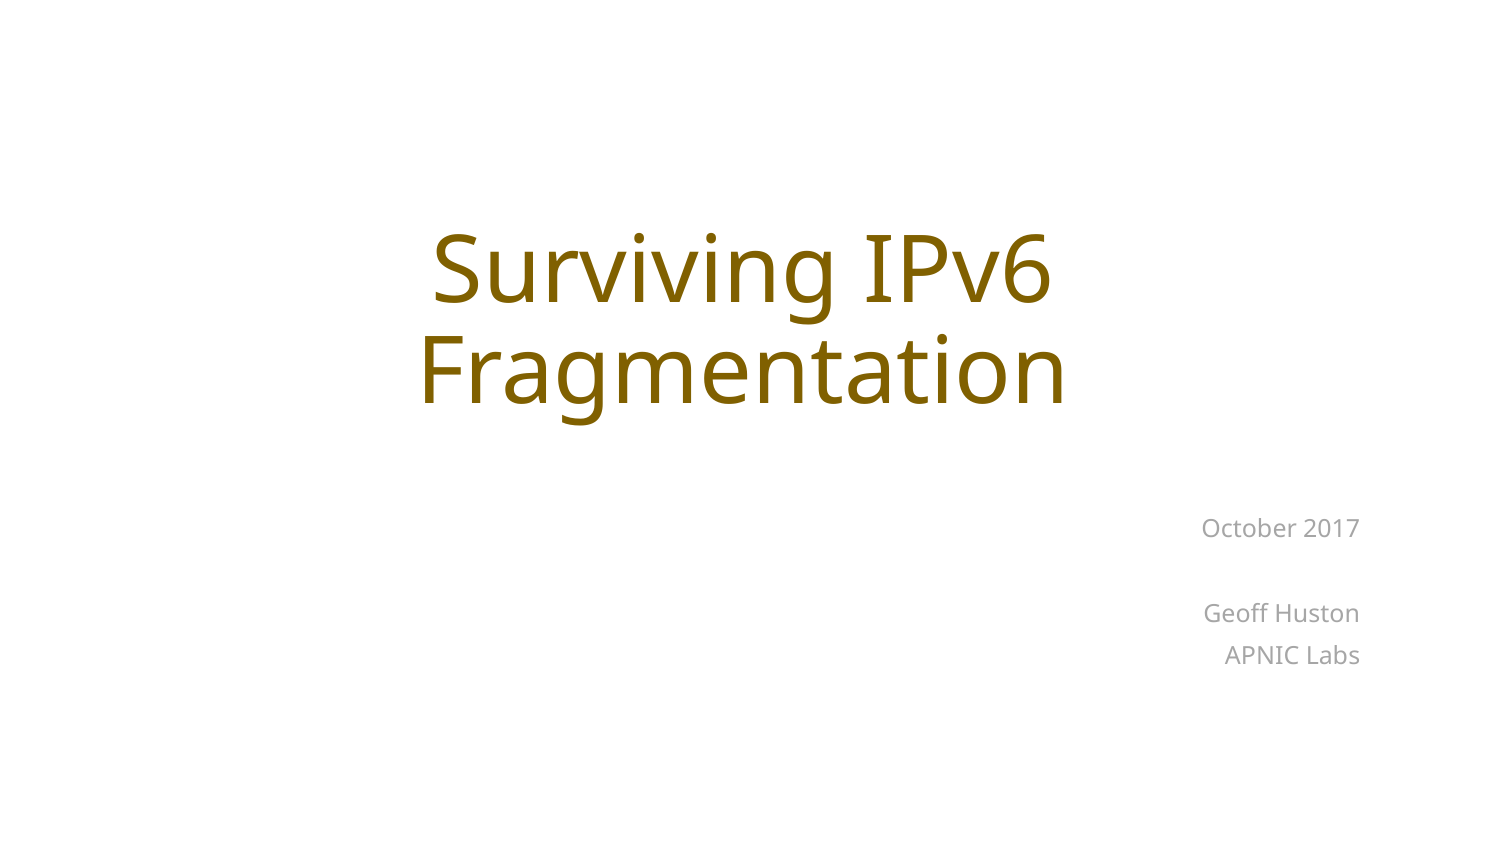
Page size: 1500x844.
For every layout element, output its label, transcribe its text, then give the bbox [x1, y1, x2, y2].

subtitle October 2017 Geoff Huston APNIC Labs [531, 508, 1376, 712]
title Surviving IPv6 Fragmentation [97, 138, 1388, 432]
